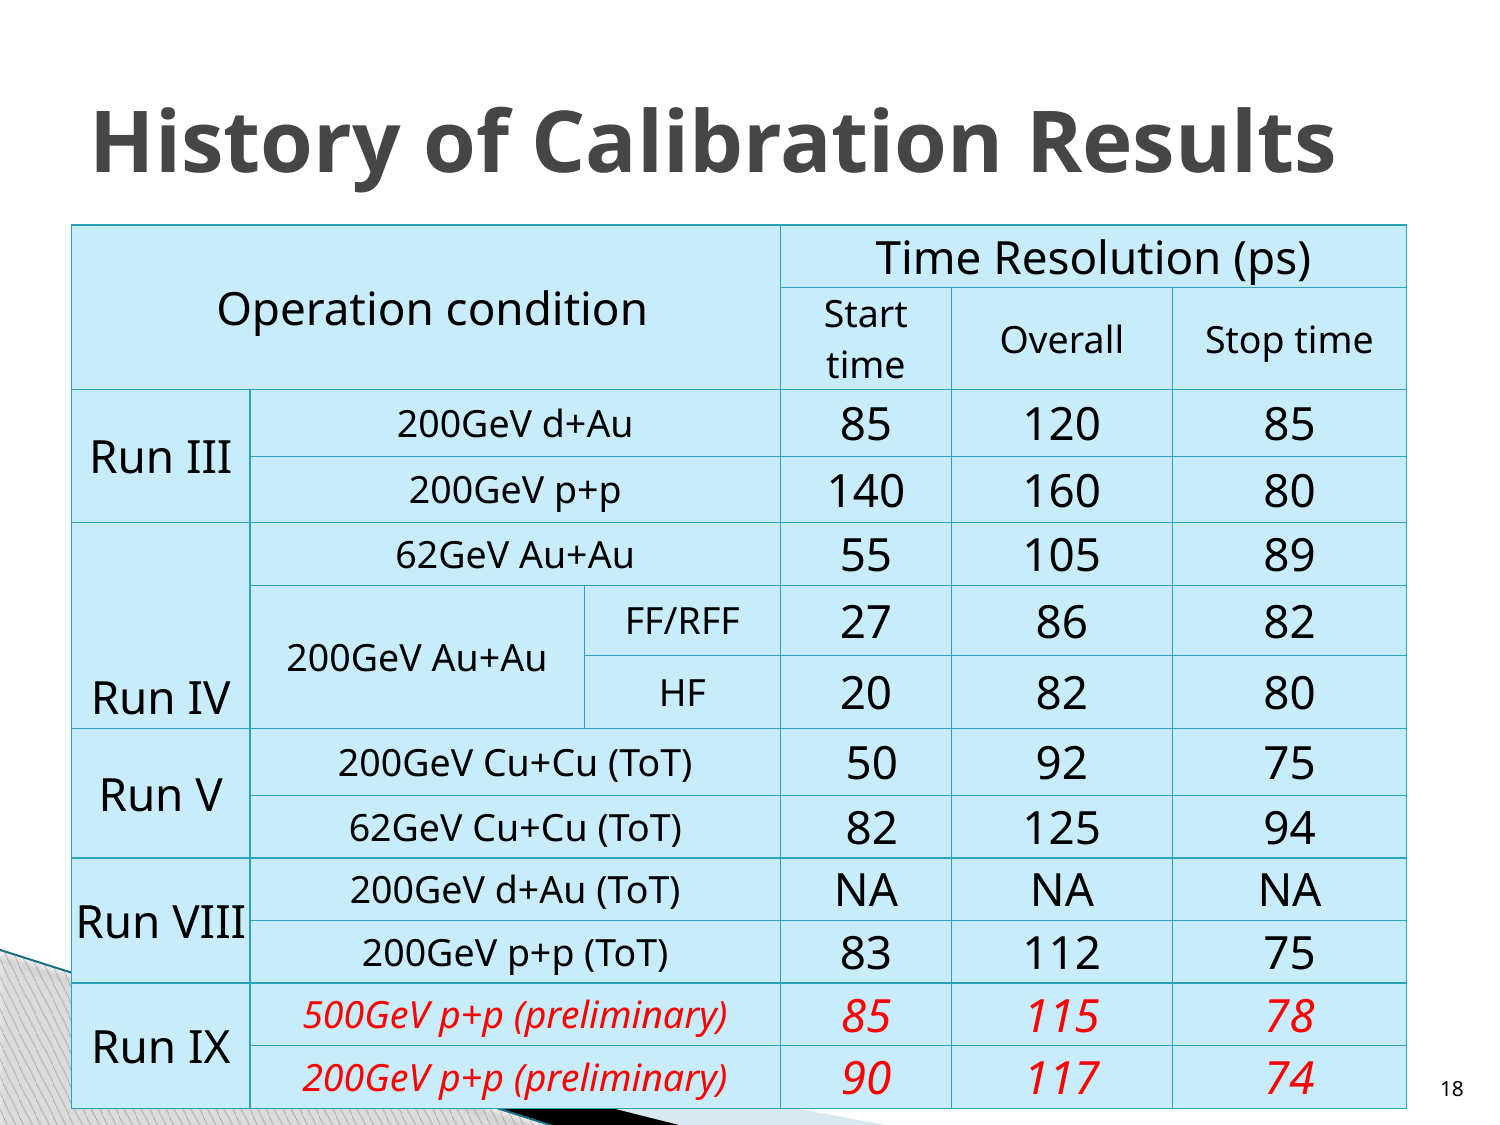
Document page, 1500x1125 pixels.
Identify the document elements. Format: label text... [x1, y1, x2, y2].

table_cell Run V [72, 729, 249, 857]
table_cell 200GeV p+p [251, 457, 780, 522]
table_cell 200GeV p+p (preliminary) [251, 1046, 780, 1108]
table_cell 89 [1173, 523, 1406, 585]
table_cell 78 [1173, 984, 1406, 1045]
table_cell HF [585, 656, 780, 728]
table_cell 92 [952, 729, 1172, 795]
table_cell 83 [781, 921, 951, 982]
table_cell 86 [952, 586, 1172, 655]
table_cell 120 [952, 390, 1172, 456]
table_cell NA [952, 859, 1172, 920]
table_cell 74 [1173, 1046, 1406, 1108]
table_cell Start time [781, 288, 951, 389]
slide_number 18 [1418, 1051, 1479, 1112]
table_cell Stop time [1173, 288, 1406, 389]
table_cell 160 [952, 457, 1172, 522]
table_cell 82 [781, 796, 951, 857]
table_cell 75 [1173, 921, 1406, 982]
table_cell Run IX [72, 984, 249, 1108]
table_cell 200GeV Cu+Cu (ToT) [251, 729, 780, 795]
table_header Time Resolution (ps) [781, 226, 1406, 287]
table_cell Overall [952, 288, 1172, 389]
table_cell 200GeV p+p (ToT) [251, 921, 780, 982]
table_cell 117 [952, 1046, 1172, 1108]
table_cell Run III [72, 390, 249, 522]
table_cell 105 [952, 523, 1172, 585]
table_cell 85 [781, 984, 951, 1045]
table_cell FF/RFF [585, 586, 780, 655]
table_cell 55 [781, 523, 951, 585]
table_cell 125 [952, 796, 1172, 857]
table_cell 90 [781, 1046, 951, 1108]
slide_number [1105, 1051, 1418, 1112]
table_cell Run VIII [72, 859, 249, 982]
table_cell 500GeV p+p (preliminary) [251, 984, 780, 1045]
table_cell 75 [1173, 729, 1406, 795]
table_cell 80 [1173, 457, 1406, 522]
table_cell 50 [781, 729, 951, 795]
table_cell 200GeV d+Au (ToT) [251, 859, 780, 920]
table_cell 85 [1173, 390, 1406, 456]
table_cell NA [1173, 859, 1406, 920]
table_cell 20 [781, 656, 951, 728]
table_cell 27 [781, 586, 951, 655]
table_cell 200GeV d+Au [251, 390, 780, 456]
table_cell 85 [781, 390, 951, 456]
table_cell 112 [952, 921, 1172, 982]
table_cell 94 [1173, 796, 1406, 857]
table_cell 62GeV Au+Au [251, 523, 780, 585]
table_cell Run IV [72, 523, 249, 728]
table_header Operation condition [72, 226, 780, 389]
table_cell 82 [1173, 586, 1406, 655]
table_cell 80 [1173, 656, 1406, 728]
table_cell NA [781, 859, 951, 920]
table_cell 200GeV Au+Au [251, 586, 584, 728]
table_cell 140 [781, 457, 951, 522]
table_cell 82 [952, 656, 1172, 728]
table_cell 62GeV Cu+Cu (ToT) [251, 796, 780, 857]
title History of Calibration Results [75, 45, 1425, 233]
table_cell 115 [952, 984, 1172, 1045]
